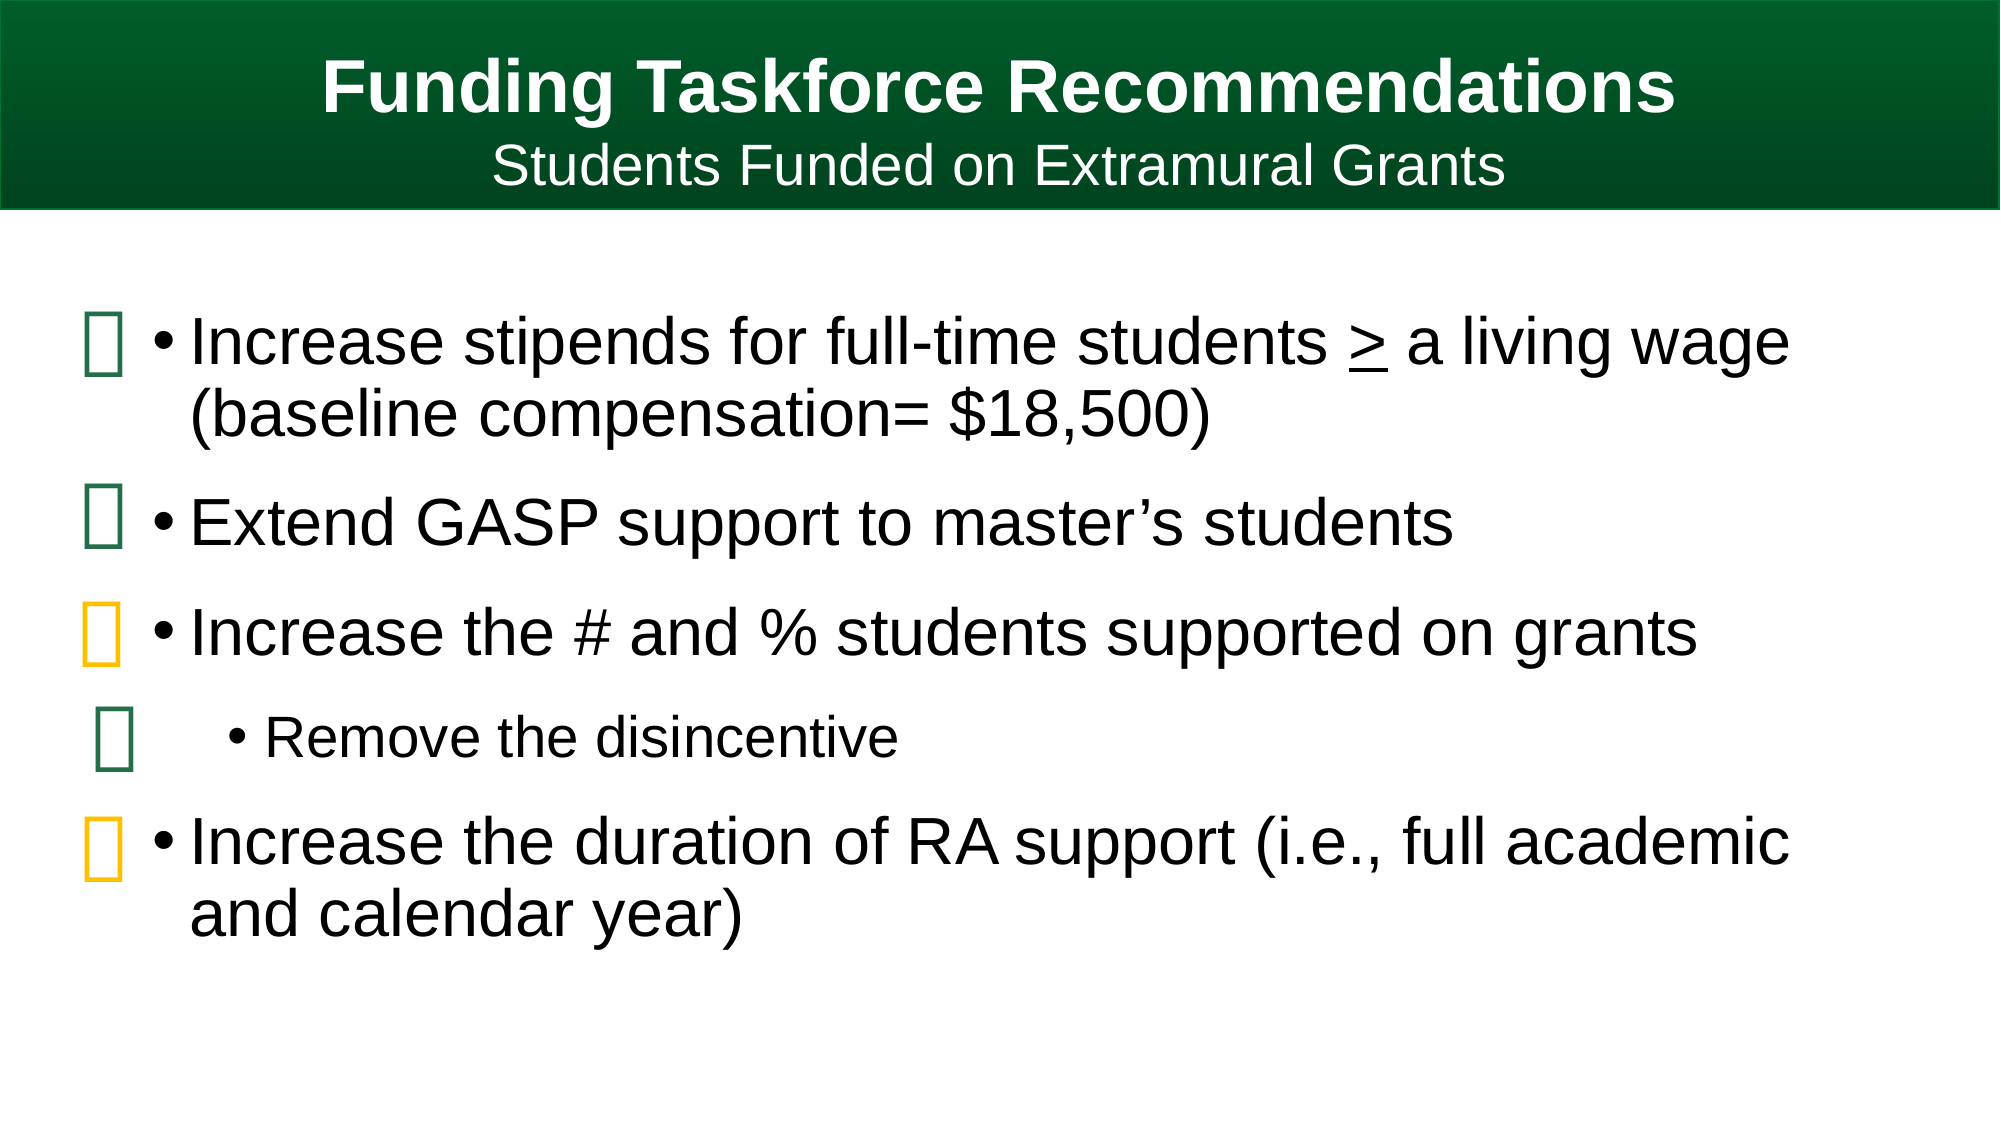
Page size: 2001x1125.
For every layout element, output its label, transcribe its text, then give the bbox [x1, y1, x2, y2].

text_box Increase stipends for full-time students > a living wage (baseline compensation= $18,500) Extend GASP support to master’s students Increase the # and % students supported on grants Remove the disincentive Increase the duration of RA support (i.e., full academic and calendar year) [137, 299, 1863, 1014]
text_box  [59, 568, 152, 693]
text_box  [62, 278, 117, 404]
text_box Funding Taskforce Recommendations Students Funded on Extramural Grants [306, 29, 1693, 205]
text_box  [62, 450, 117, 568]
text_box  [72, 693, 127, 783]
text_box [0, 0, 2000, 210]
text_box  [62, 783, 154, 908]
